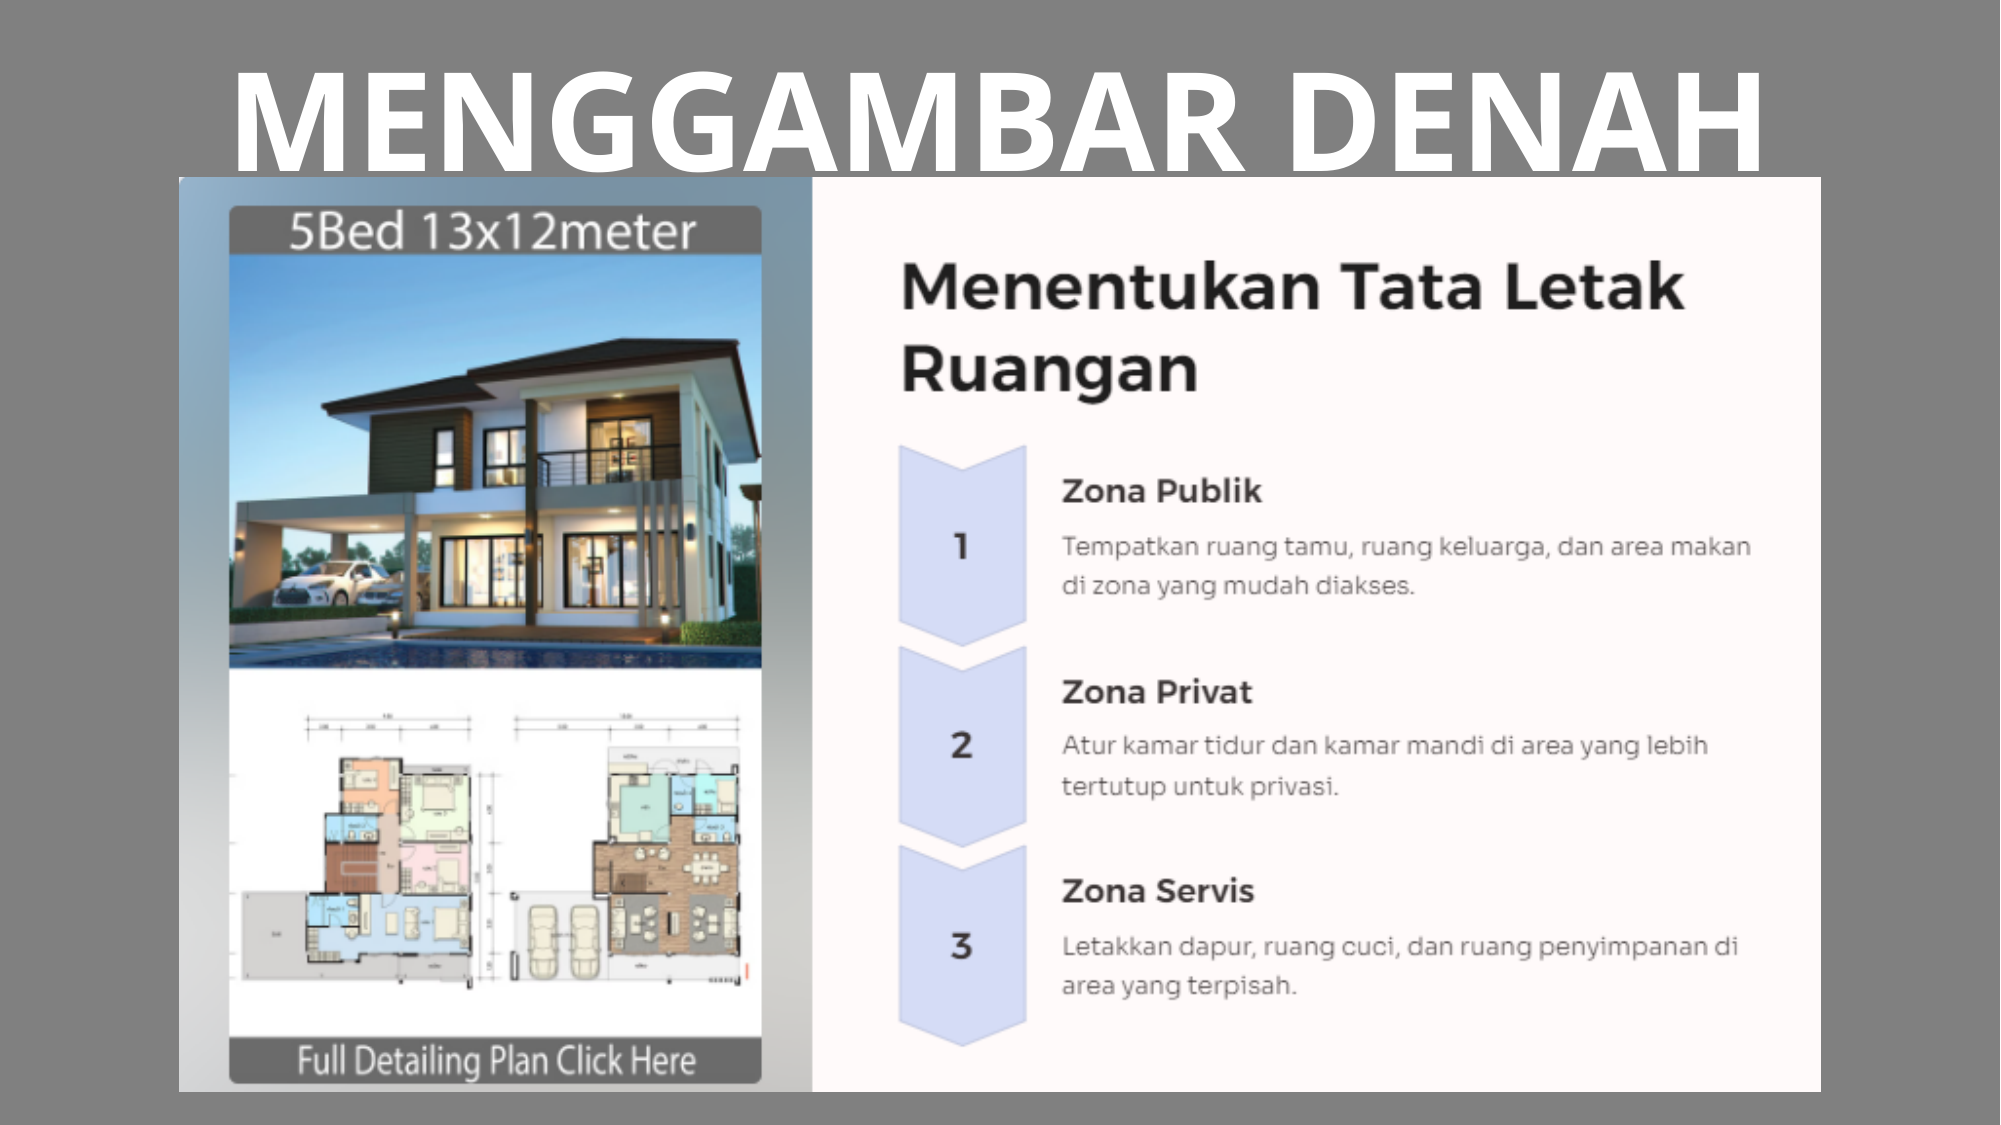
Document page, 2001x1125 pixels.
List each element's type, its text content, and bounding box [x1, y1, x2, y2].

picture [179, 177, 1821, 1092]
title MENGGAMBAR DENAH [137, 18, 1863, 236]
